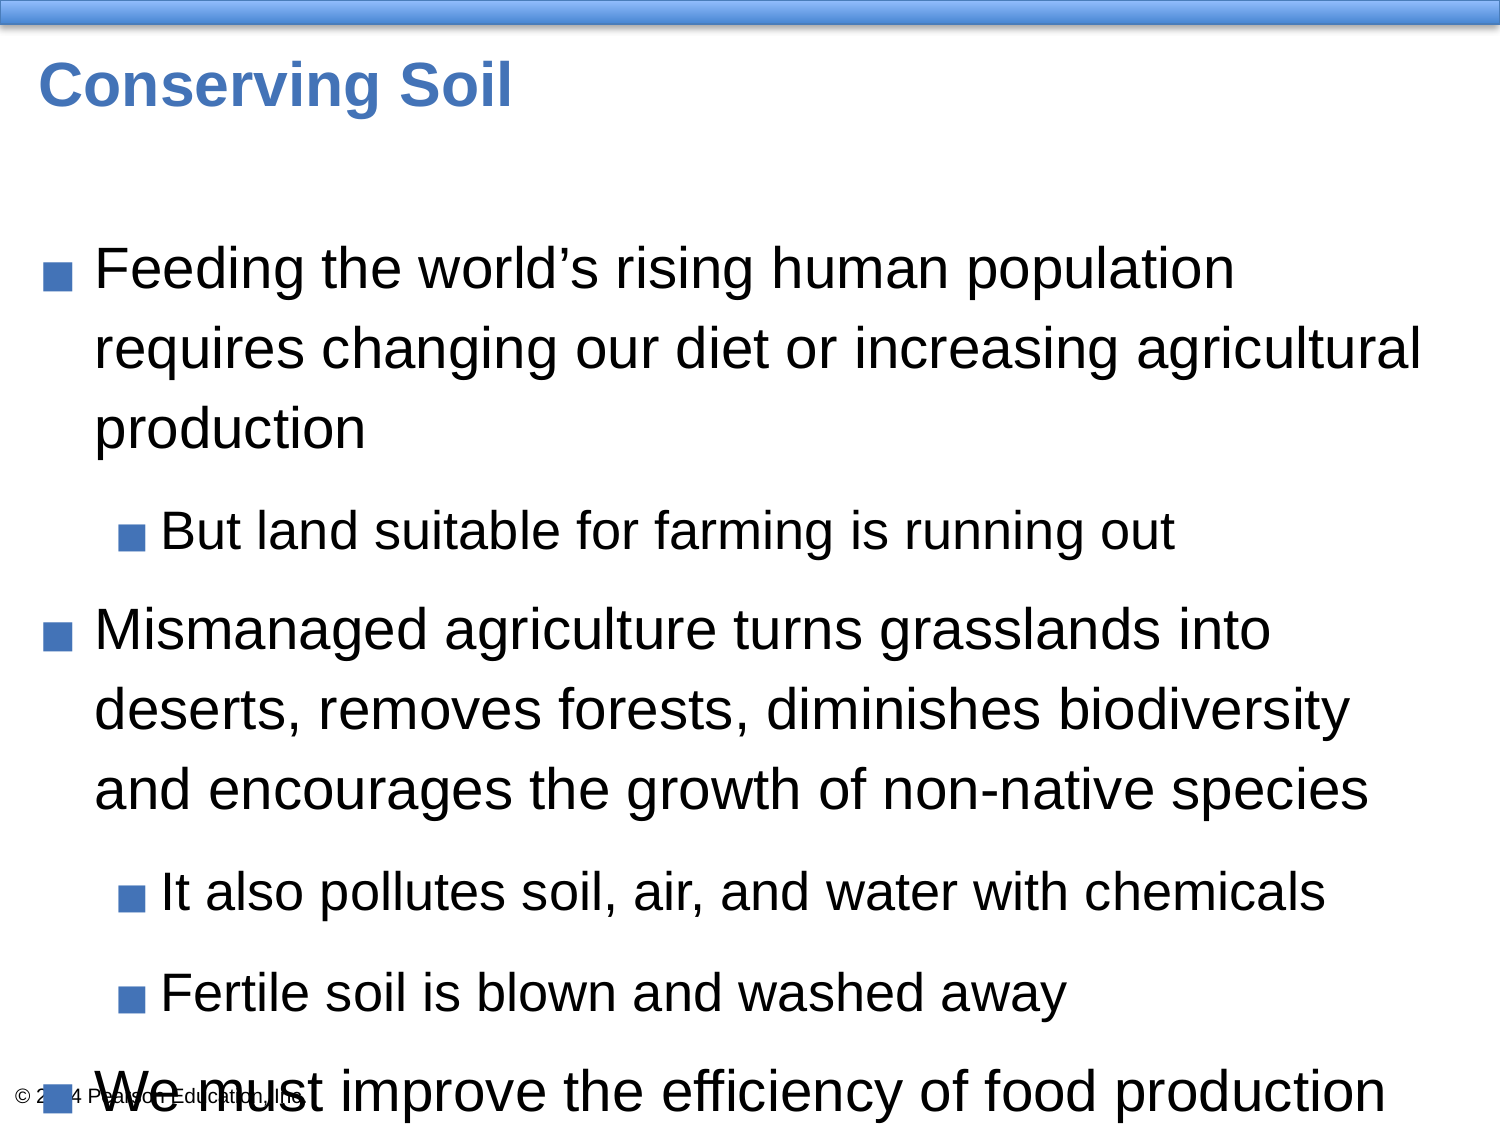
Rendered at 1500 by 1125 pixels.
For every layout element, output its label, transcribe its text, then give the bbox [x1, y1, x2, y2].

list Feeding the world’s rising human population requires changing our diet or increasing agricultural production But land suitable for farming is running out Mismanaged agriculture turns grasslands into deserts, removes forests, diminishes biodiversity and encourages the growth of non-native species It also pollutes soil, air, and water with chemicals Fertile soil is blown and washed away We must improve the efficiency of food production while we decrease our impact on natural systems [23, 213, 1476, 1075]
title Conserving Soil [23, 36, 1476, 213]
